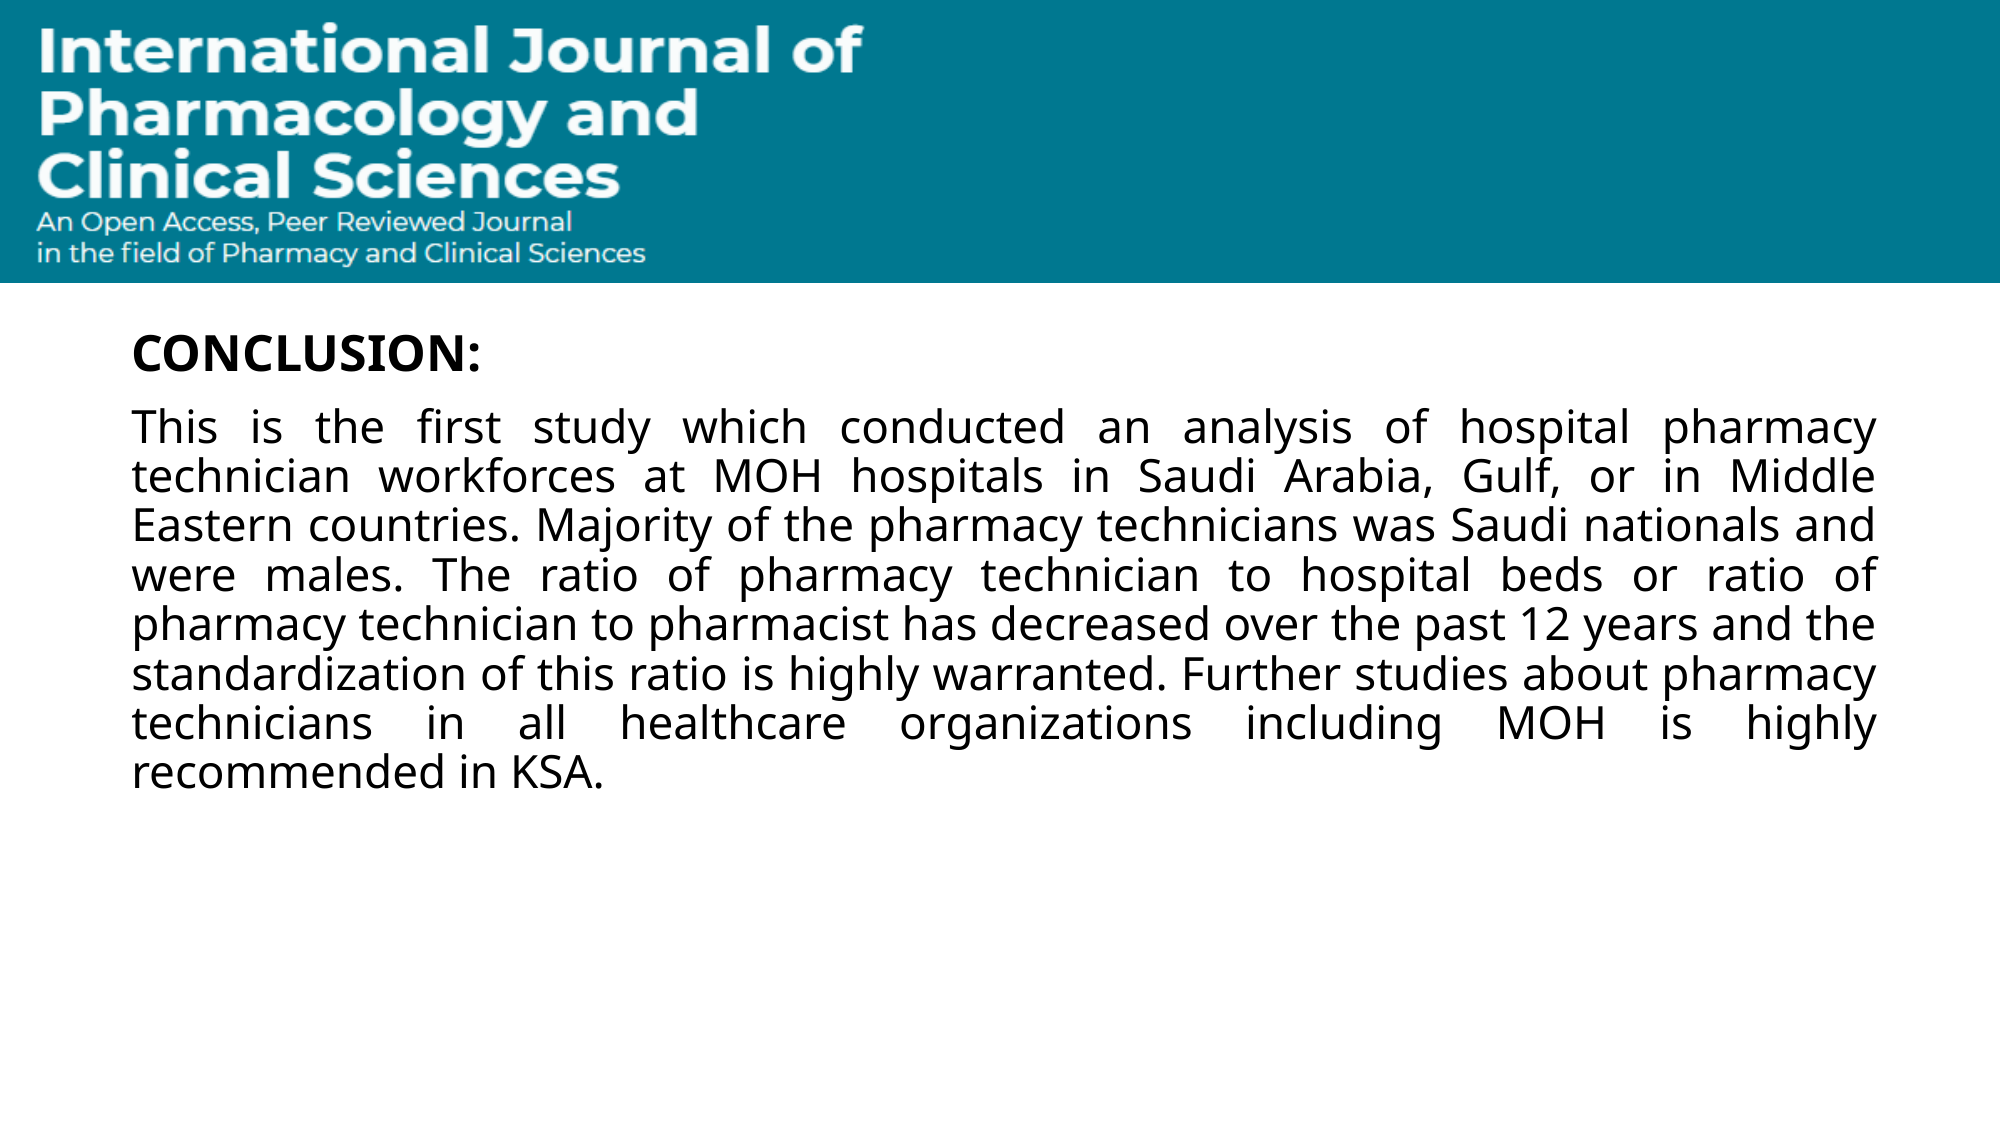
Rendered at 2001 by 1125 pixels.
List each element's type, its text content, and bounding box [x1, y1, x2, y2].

picture [0, 0, 2000, 283]
subtitle CONCLUSION: This is the first study which conducted an analysis of hospital pharmacy technician workforces at MOH hospitals in Saudi Arabia, Gulf, or in Middle Eastern countries. Majority of the pharmacy technicians was Saudi nationals and were males. The ratio of pharmacy technician to hospital beds or ratio of pharmacy technician to pharmacist has decreased over the past 12 years and the standardization of this ratio is highly warranted. Further studies about pharmacy technicians in all healthcare organizations including MOH is highly recommended in KSA. [116, 321, 1893, 965]
